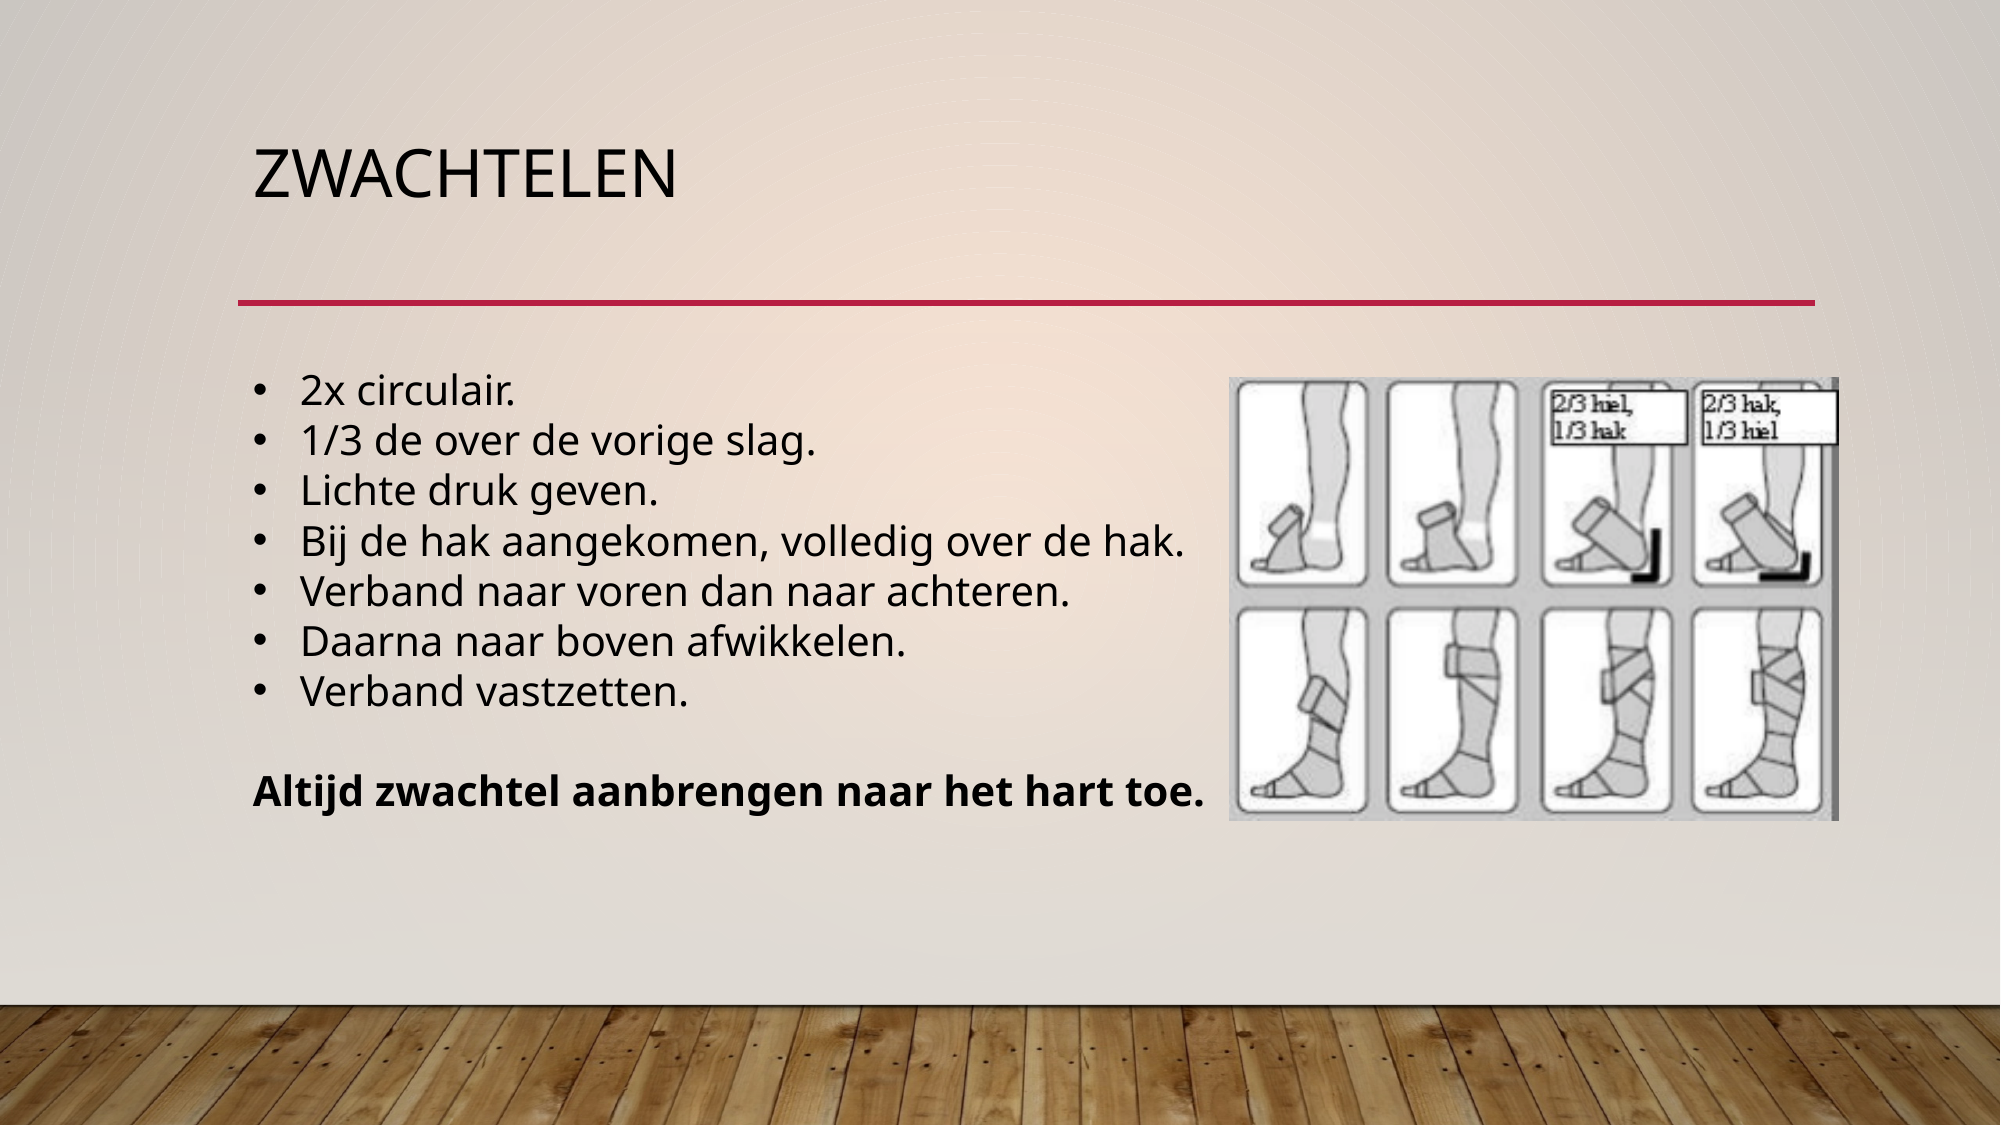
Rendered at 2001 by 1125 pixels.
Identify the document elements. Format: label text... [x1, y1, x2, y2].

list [1229, 377, 1839, 822]
title Zwachtelen [238, 131, 1814, 305]
text_box 2x circulair. 1/3 de over de vorige slag. Lichte druk geven. Bij de hak aangekomen, volledig over de hak. Verband naar voren dan naar achteren. Daarna naar boven afwikkelen. Verband vastzetten. Altijd zwachtel aanbrengen naar het hart toe. [238, 356, 1221, 822]
picture [0, 1005, 2000, 1125]
